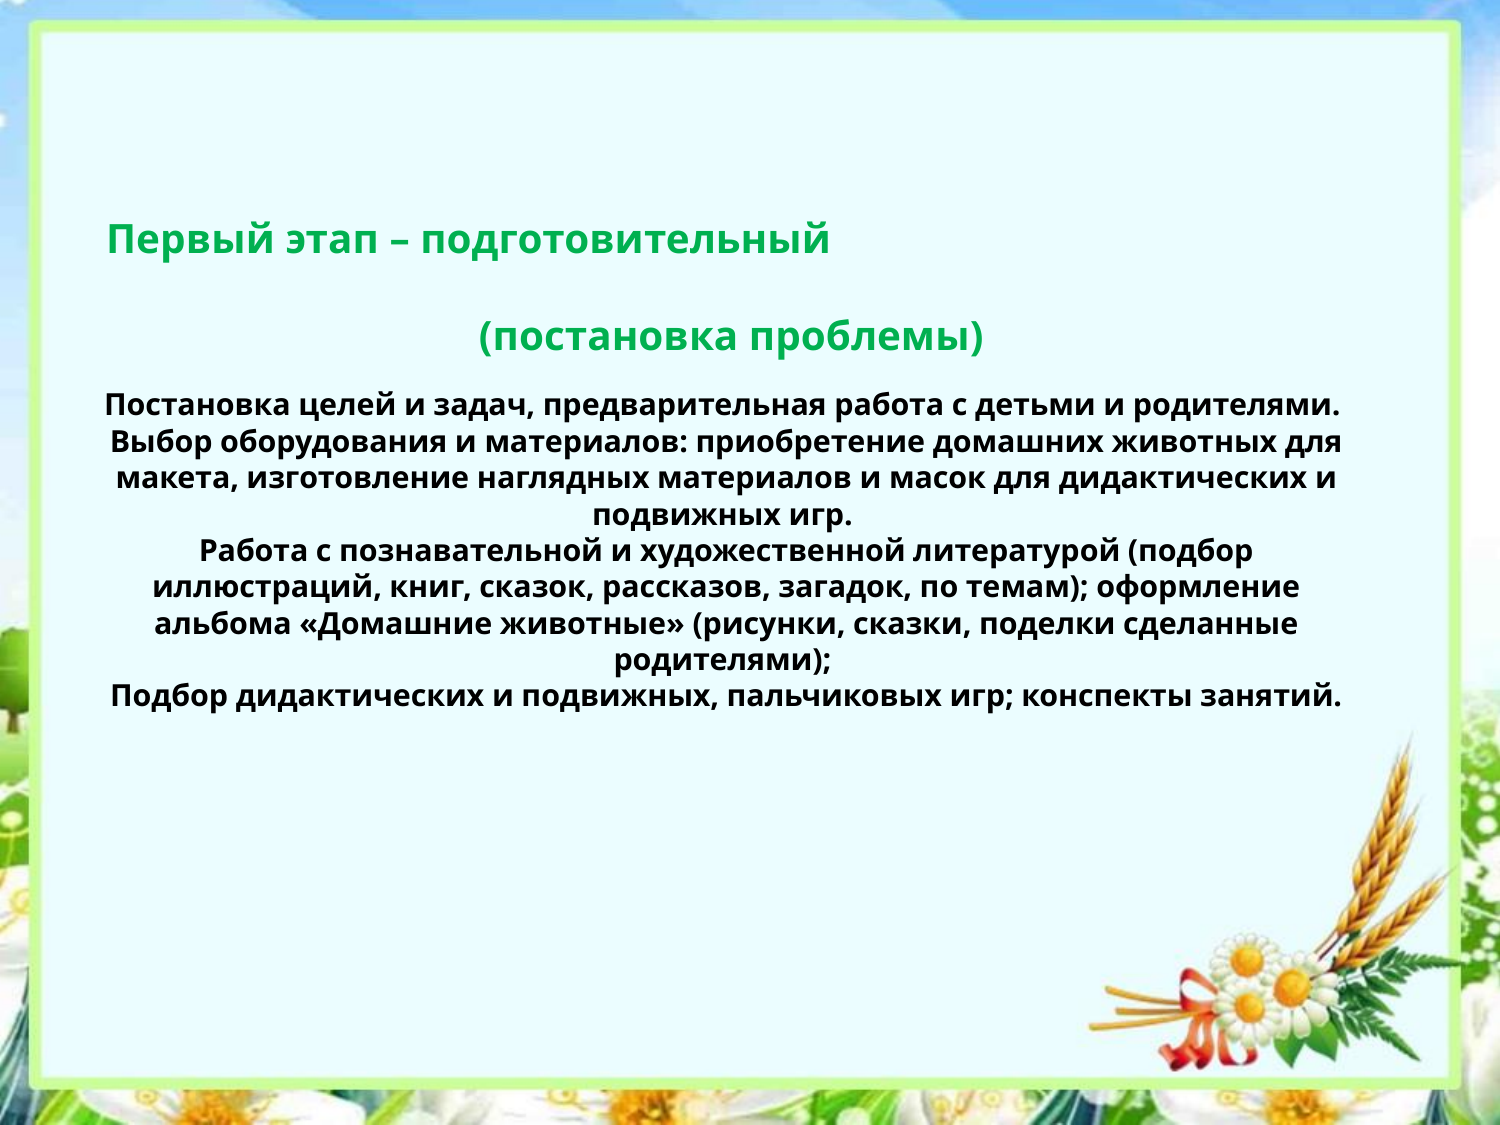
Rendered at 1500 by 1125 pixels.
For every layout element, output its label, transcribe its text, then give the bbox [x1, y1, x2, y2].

picture [0, 0, 1500, 1125]
title Первый этап – подготовительный (постановка проблемы) Постановка целей и задач, предварительная работа с детьми и родителями. Выбор оборудования и материалов: приобретение домашних животных для макета, изготовление наглядных материалов и масок для дидактических и подвижных игр. Работа с познавательной и художественной литературой (подбор иллюстраций, книг, сказок, рассказов, загадок, по темам); оформление альбома «Домашние животные» (рисунки, сказки, поделки сделанные родителями); Подбор дидактических и подвижных, пальчиковых игр; конспекты занятий. [88, 66, 1365, 752]
